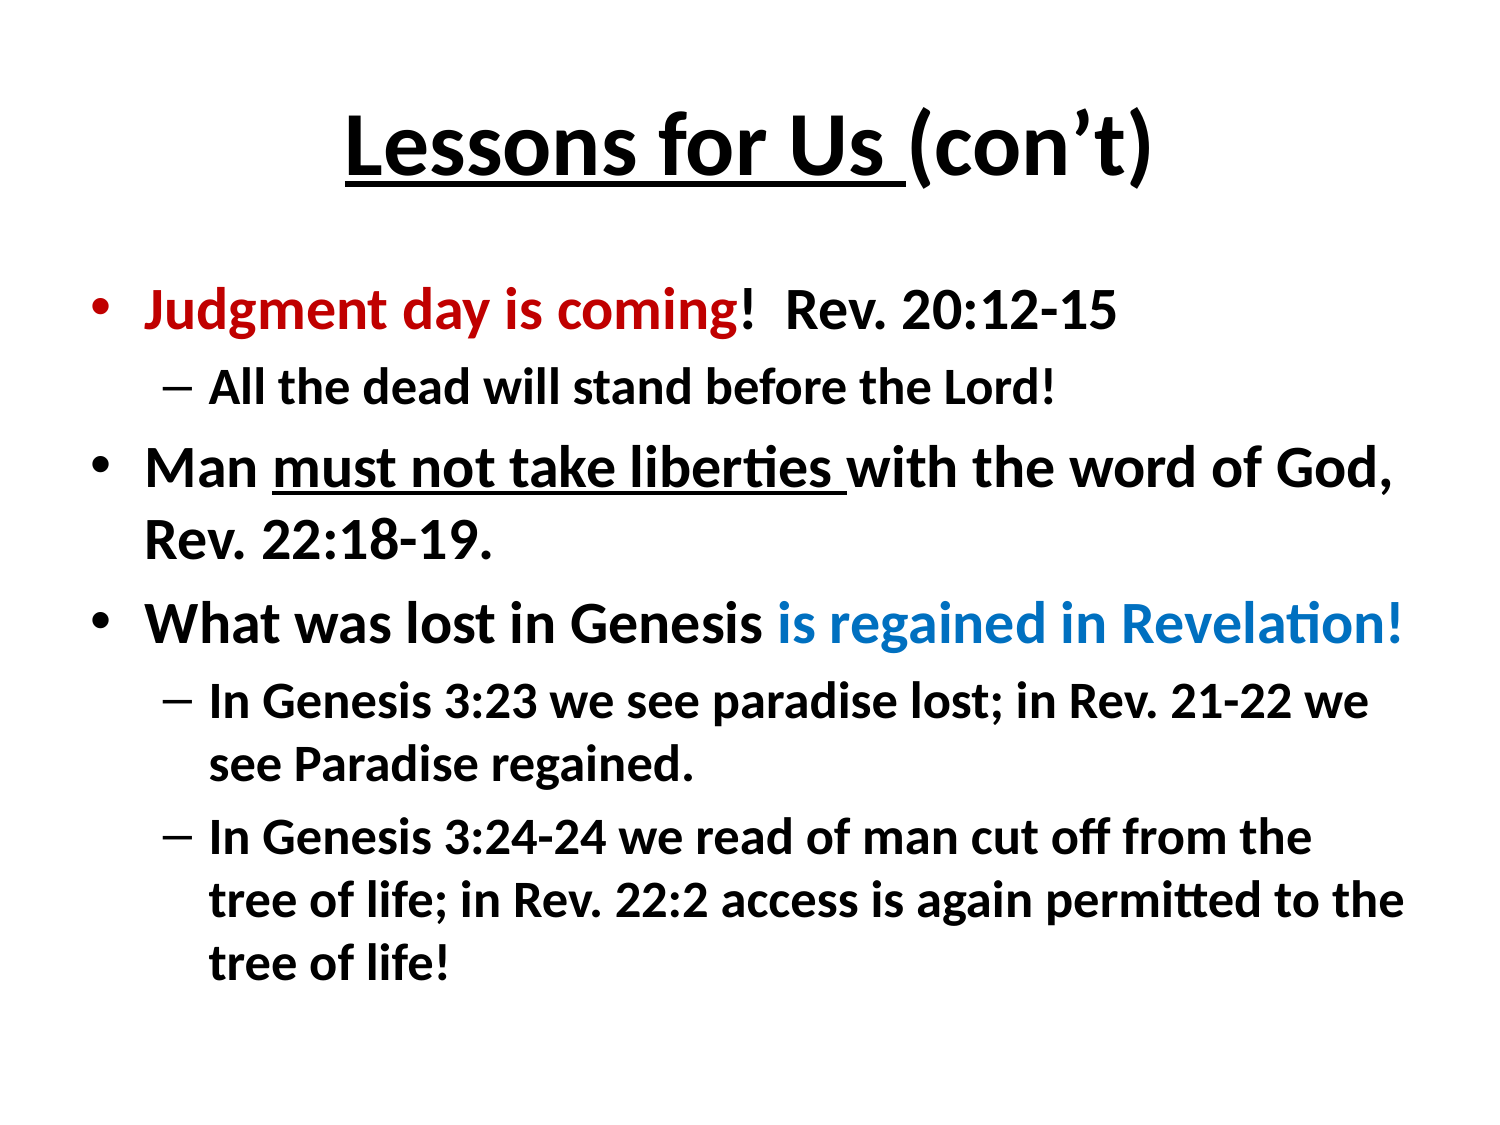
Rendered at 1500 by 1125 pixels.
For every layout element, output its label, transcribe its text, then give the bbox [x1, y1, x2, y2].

list Judgment day is coming! Rev. 20:12-15 All the dead will stand before the Lord! Man must not take liberties with the word of God, Rev. 22:18-19. What was lost in Genesis is regained in Revelation! In Genesis 3:23 we see paradise lost; in Rev. 21-22 we see Paradise regained. In Genesis 3:24-24 we read of man cut off from the tree of life; in Rev. 22:2 access is again permitted to the tree of life! [75, 262, 1425, 1005]
title Lessons for Us (con’t) [75, 45, 1425, 233]
